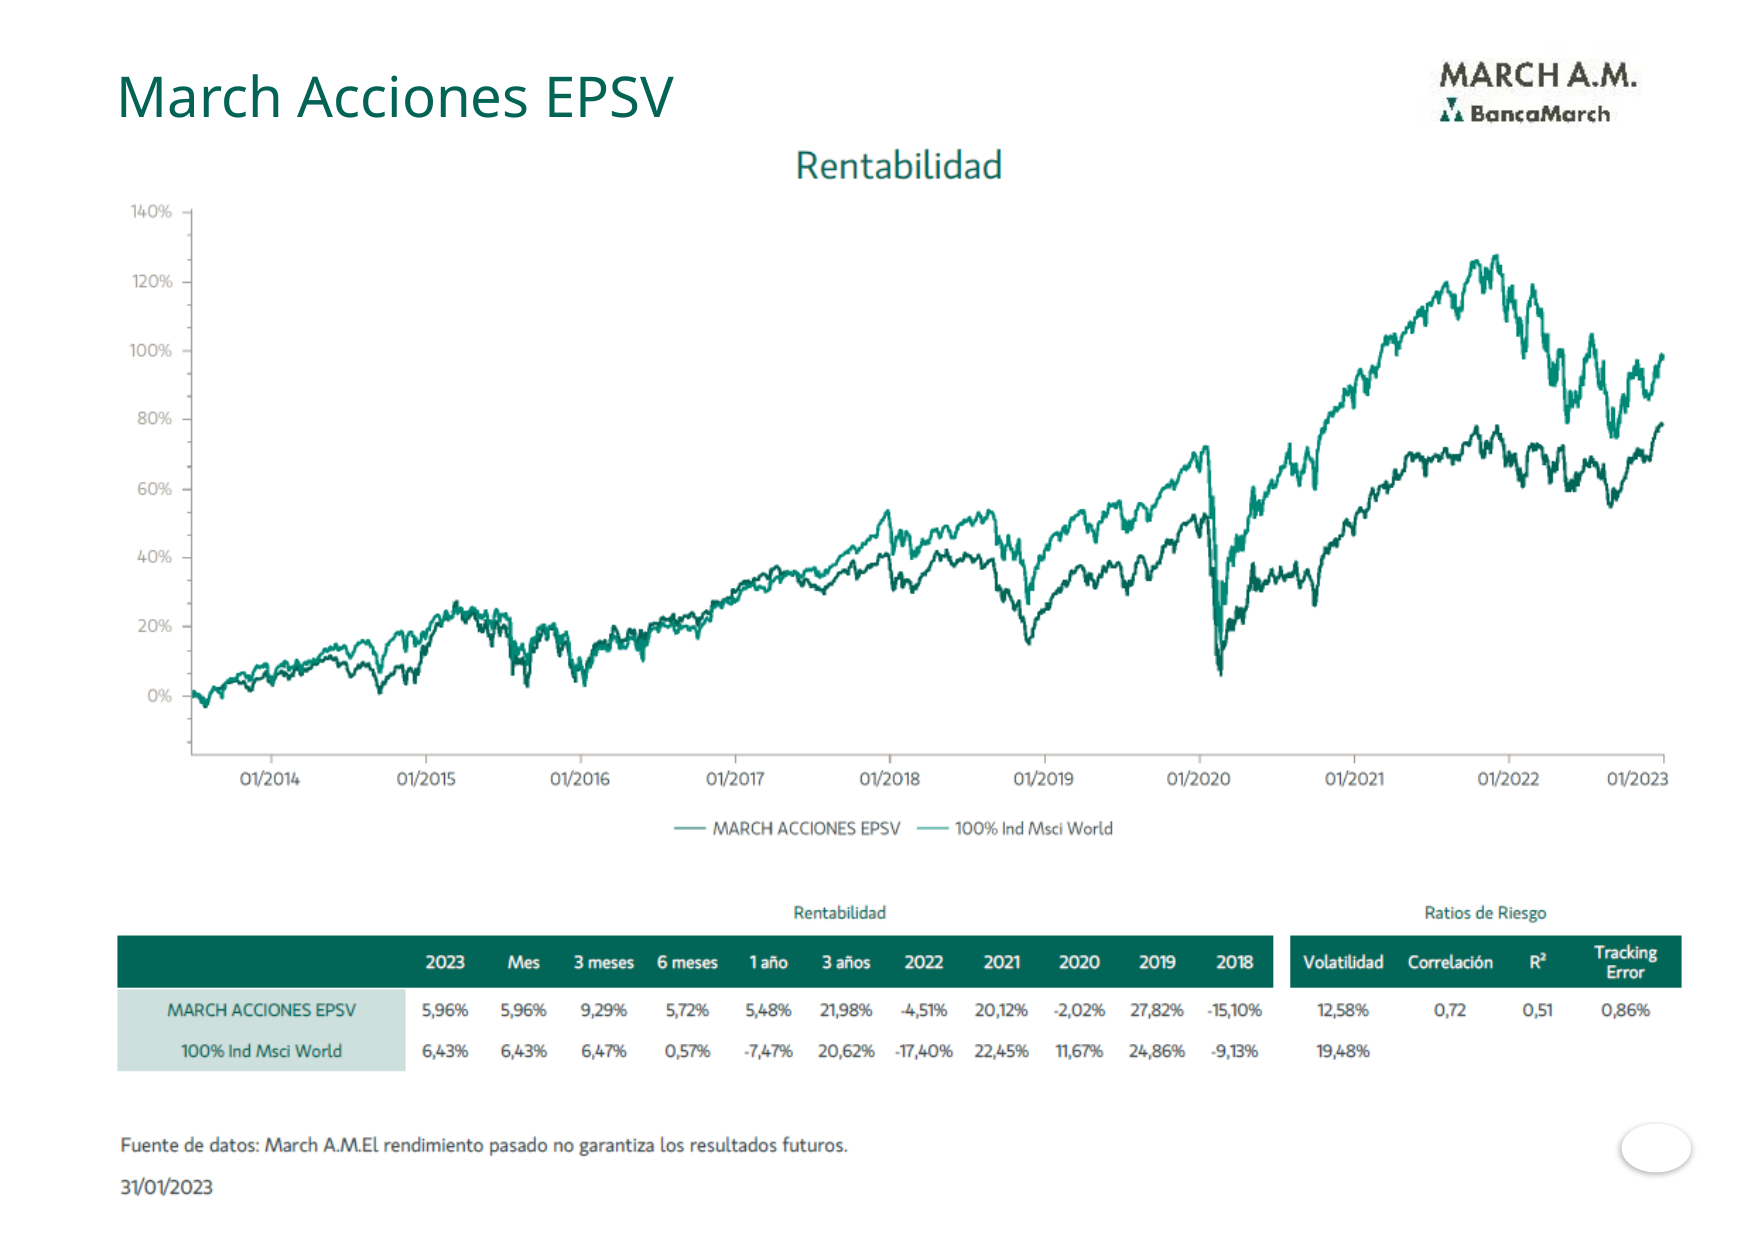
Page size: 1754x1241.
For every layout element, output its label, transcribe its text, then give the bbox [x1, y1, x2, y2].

picture [95, 46, 1703, 1222]
list March Acciones EPSV [100, 52, 1400, 110]
